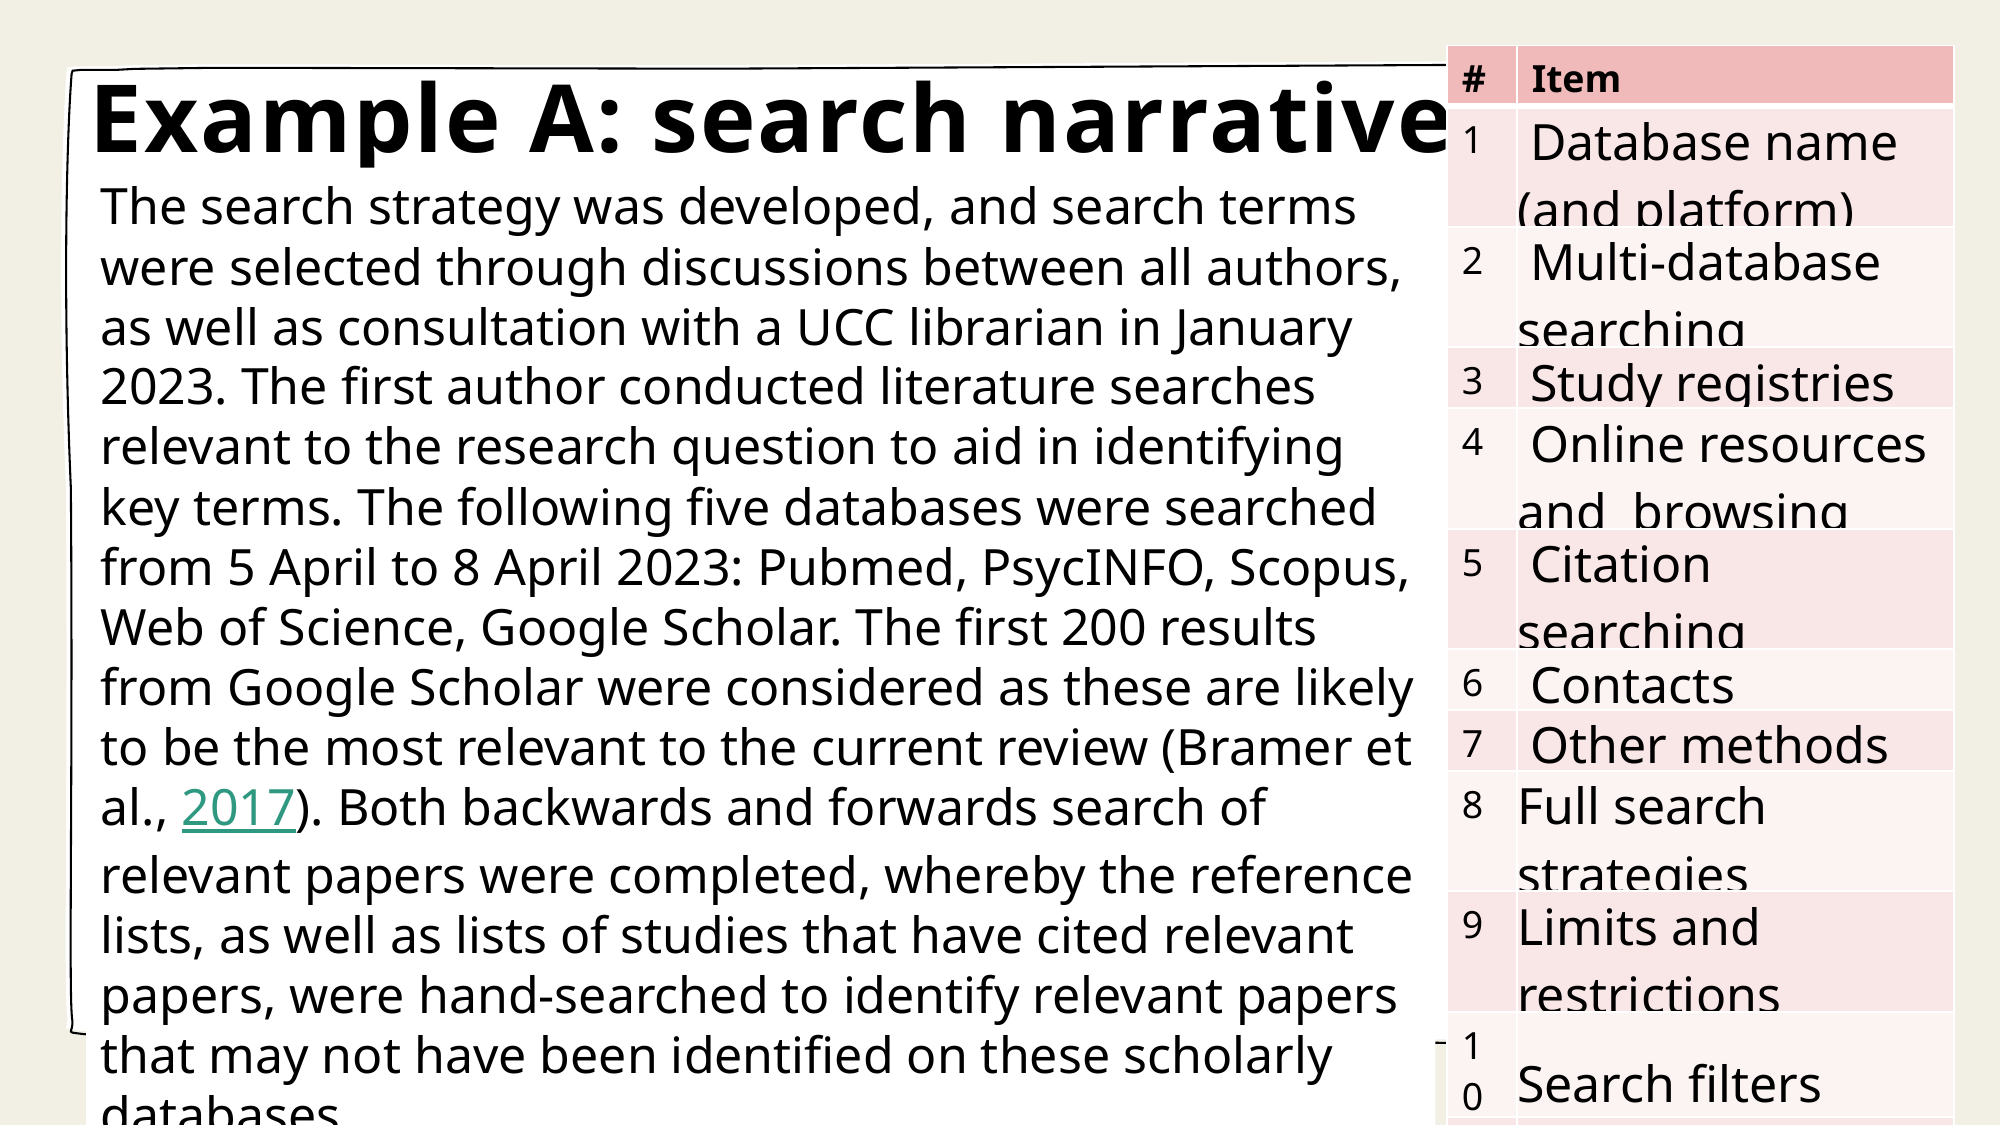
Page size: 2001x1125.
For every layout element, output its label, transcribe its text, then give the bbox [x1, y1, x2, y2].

table_cell Full search strategies [1518, 772, 1953, 890]
table_header Item [1518, 46, 1953, 103]
table_cell Limits and restrictions [1518, 892, 1953, 1011]
table_cell 4 [1448, 409, 1516, 528]
table_cell 1 [1448, 109, 1516, 226]
table_cell 9 [1448, 892, 1516, 1011]
table_cell Citation searching [1518, 530, 1953, 648]
table_cell Prior work [1518, 1118, 1953, 1125]
title Example A: search narrative [74, 50, 1446, 180]
table_cell Other methods [1518, 711, 1953, 770]
table_cell Online resources and browsing [1518, 409, 1953, 528]
table_cell Database name (and platform) [1518, 109, 1953, 226]
table_cell 10 [1448, 1013, 1516, 1116]
table_cell 3 [1448, 348, 1516, 407]
table_cell 7 [1448, 711, 1516, 770]
table_cell 8 [1448, 772, 1516, 890]
text_box The search strategy was developed, and search terms were selected through discussions between all authors, as well as consultation with a UCC librarian in January 2023. The first author conducted literature searches relevant to the research question to aid in identifying key terms. The following five databases were searched from 5 April to 8 April 2023: Pubmed, PsycINFO, Scopus, Web of Science, Google Scholar. The first 200 results from Google Scholar were considered as these are likely to be the most relevant to the current review (Bramer et al., 2017). Both backwards and forwards search of relevant papers were completed, whereby the reference lists, as well as lists of studies that have cited relevant papers, were hand-searched to identify relevant papers that may not have been identified on these scholarly databases. The following search terms were used in order to identify relevant literature: ‘sensory processing’ OR ‘sensory profile’ OR ‘sensory sensitivity’ OR ‘environmental sensitivity’ OR ‘highly sensitive person’ OR ‘HSP’ AND ‘stress’ OR ‘burnout’ OR ‘acute stress’ OR ‘distress’ NOT ‘PTSD’ OR ‘post-traumatic’ OR ‘post traumatic’ OR ‘traumatic’ NOT ‘child*’ OR ‘adolescen*’. Harrold A, Keating K, Larkin F, Setti A. The association between sensory processing and stress in the adult population: A systematic review. Appl Psychol Health Well Being. 2024 Jun 4. doi: 10.1111/aphw.12554. Epub ahead of print. PMID: 38838078. [86, 167, 1436, 1125]
table_cell Search filters [1518, 1013, 1953, 1116]
table_cell 5 [1448, 530, 1516, 648]
table_cell Multi-database searching [1518, 228, 1953, 346]
table_cell 11 [1448, 1118, 1516, 1125]
table_cell Contacts [1518, 650, 1953, 709]
table_cell 2 [1448, 228, 1516, 346]
table_header # [1448, 46, 1516, 103]
table_cell Study registries [1518, 348, 1953, 407]
table_cell 6 [1448, 650, 1516, 709]
